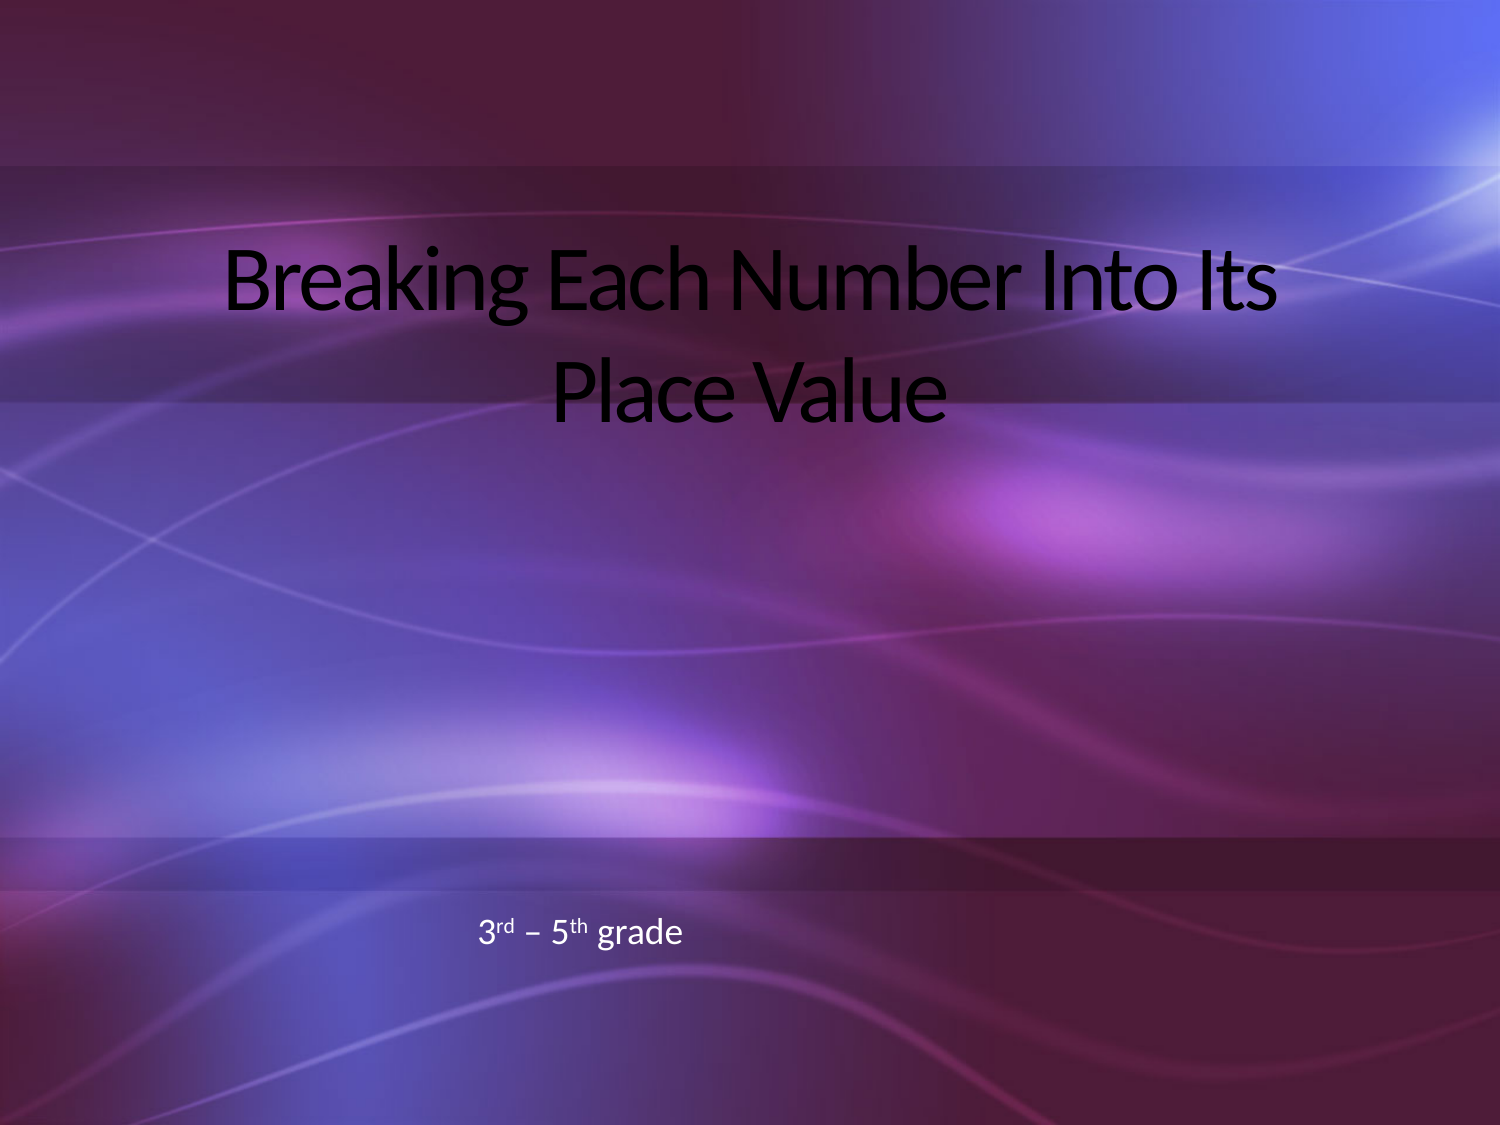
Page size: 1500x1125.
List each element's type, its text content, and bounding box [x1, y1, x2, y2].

title Breaking Each Number Into Its Place Value [112, 208, 1388, 450]
text_box 3rd – 5th grade [462, 899, 925, 960]
picture [0, 0, 1500, 1125]
